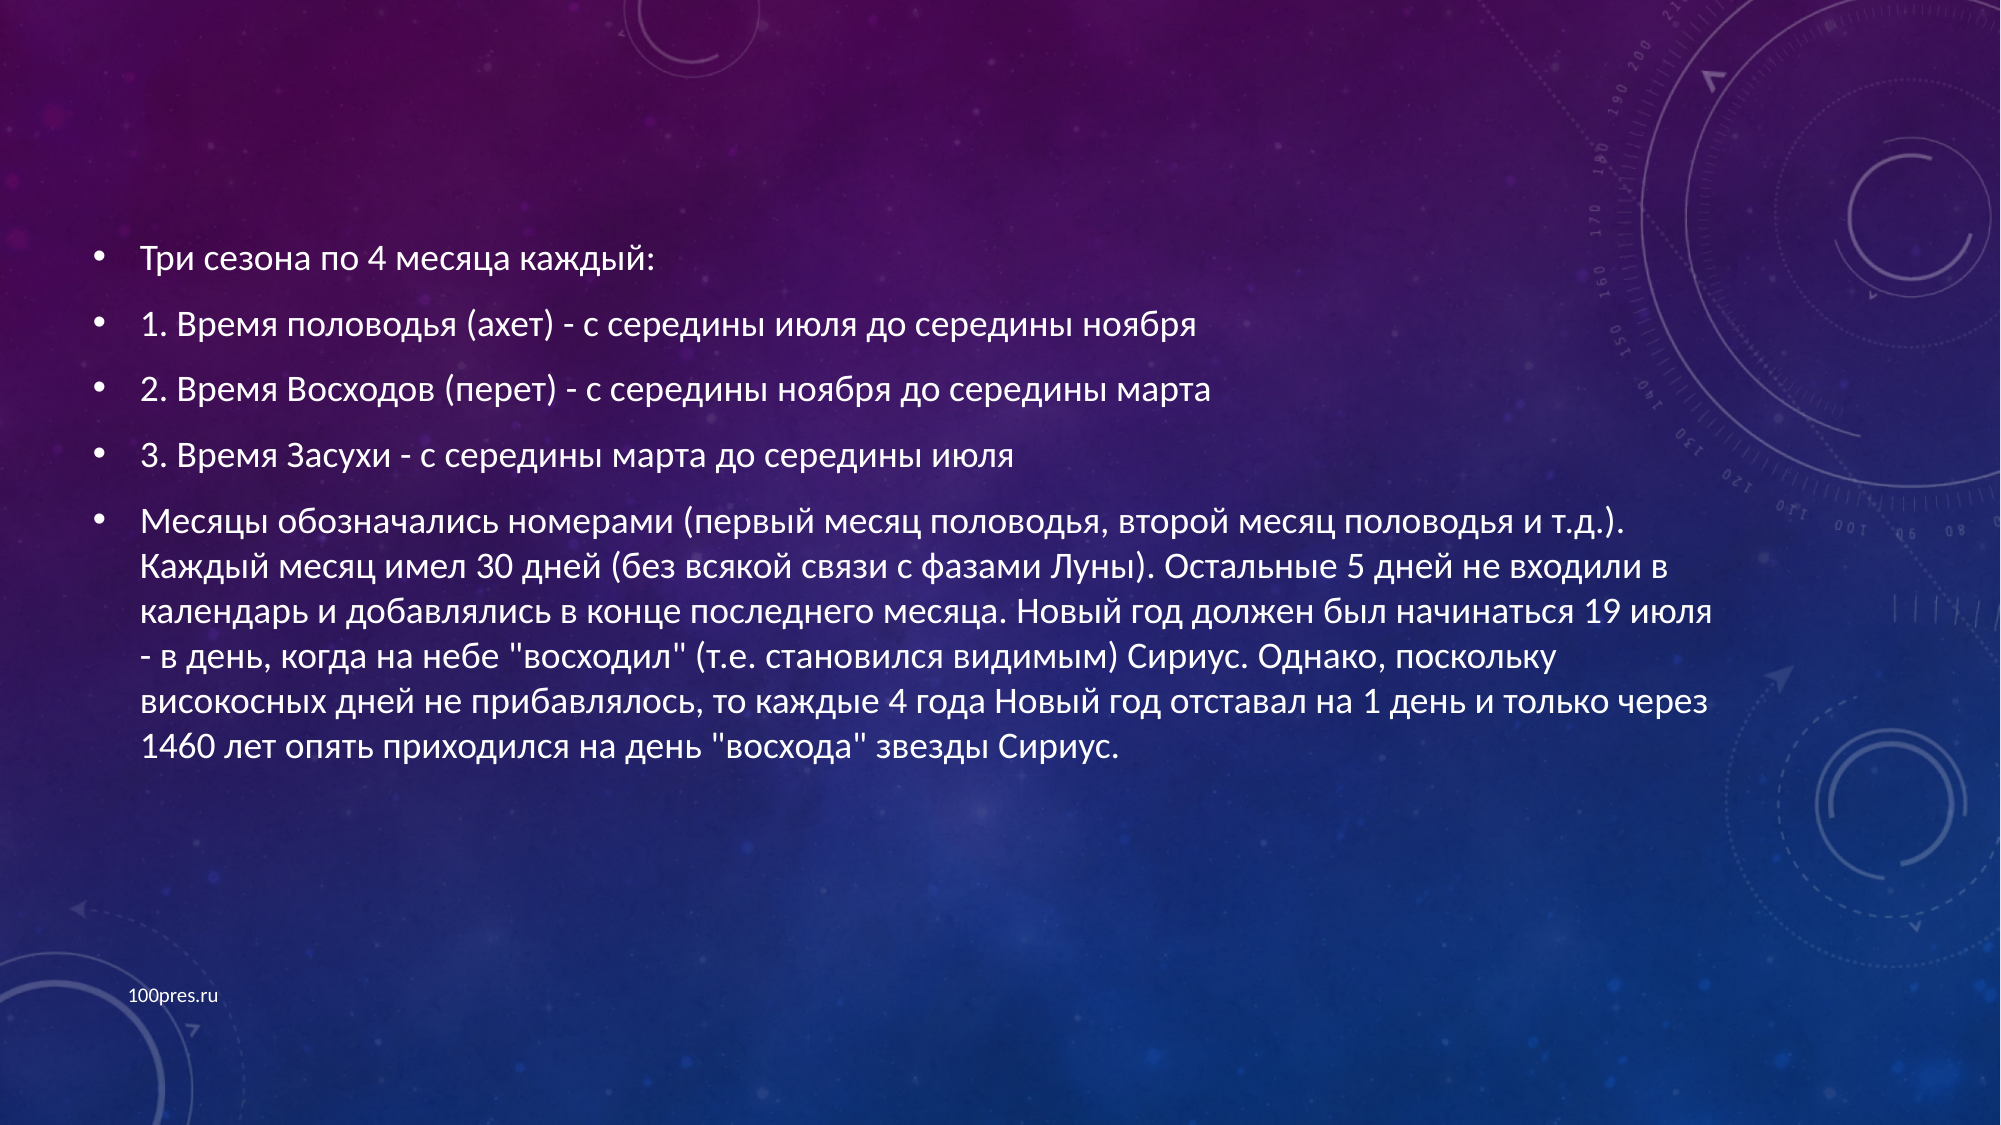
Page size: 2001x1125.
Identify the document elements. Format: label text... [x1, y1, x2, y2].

footer 100pres.ru [112, 963, 1397, 1025]
picture [0, 0, 2001, 1125]
list Три сезона по 4 месяца каждый: 1. Время половодья (ахет) - с середины июля до середины ноября 2. Время Восходов (перет) - с середины ноября до середины марта 3. Время Засухи - с середины марта до середины июля Месяцы обозначались номерами (первый месяц половодья, второй месяц половодья и т.д.). Каждый месяц имел 30 дней (без всякой связи с фазами Луны). Остальные 5 дней не входили в календарь и добавлялись в конце последнего месяца. Новый год должен был начинаться 19 июля - в день, когда на небе "восходил" (т.е. становился видимым) Сириус. Однако, поскольку високосных дней не прибавлялось, то каждые 4 года Новый год отставал на 1 день и только через 1460 лет опять приходился на день "восхода" звезды Сириус. [77, 233, 1740, 832]
